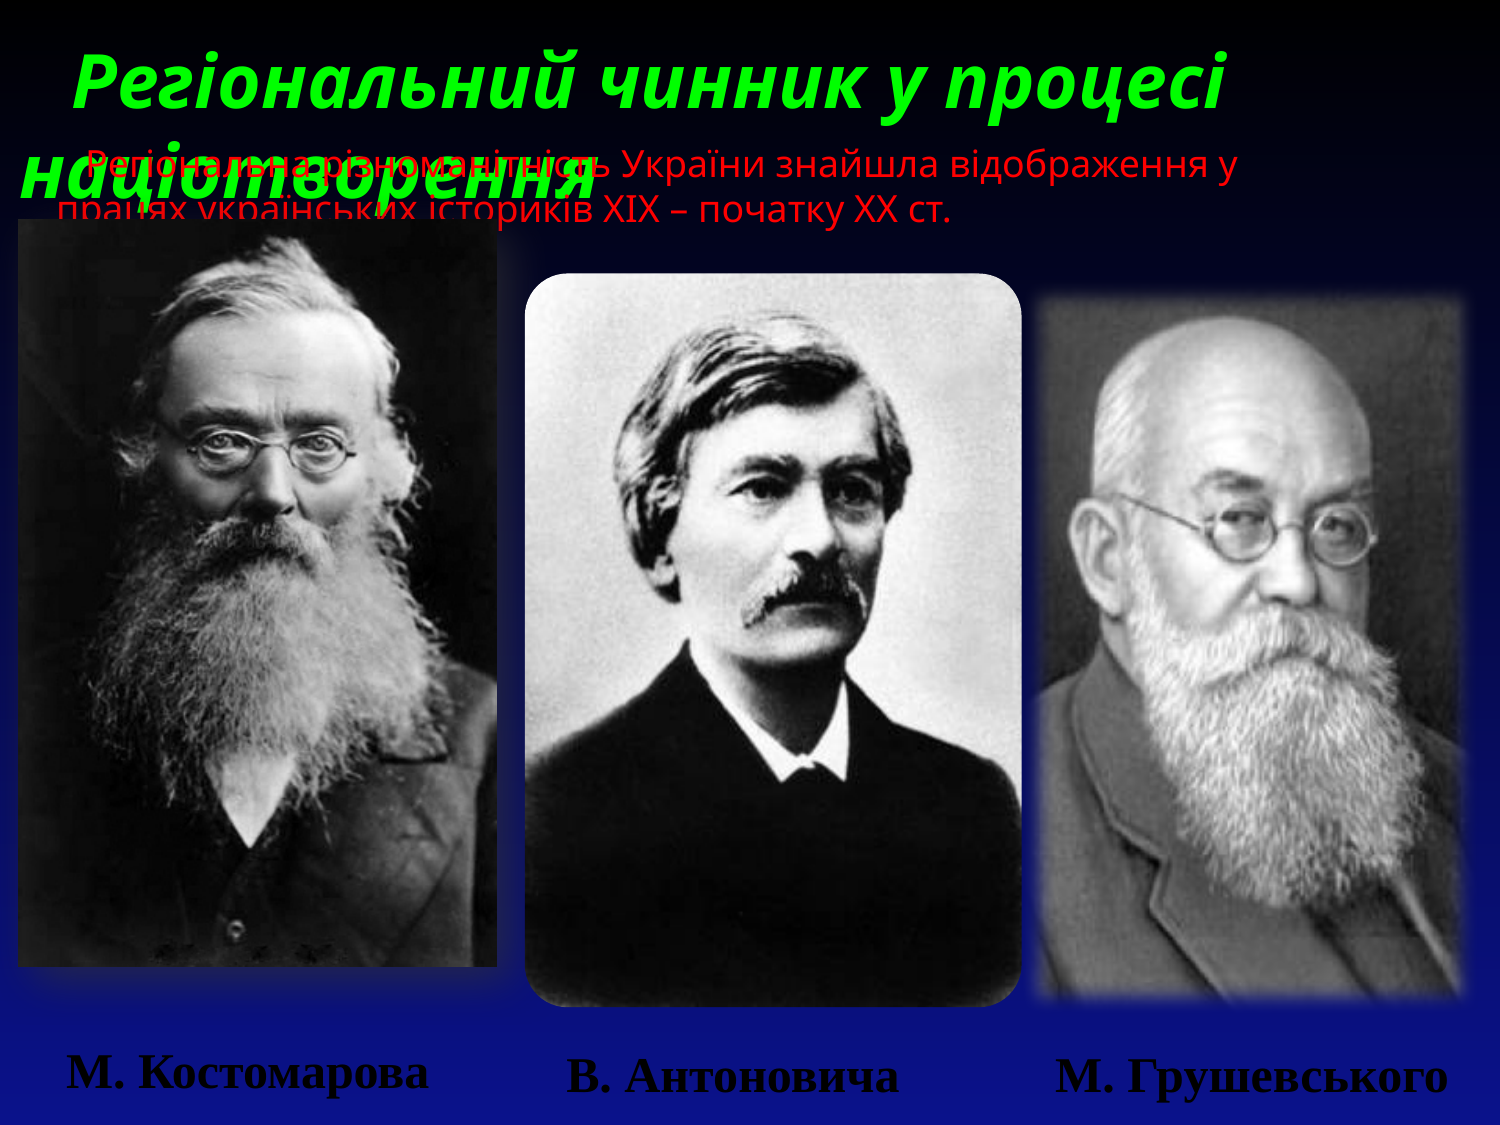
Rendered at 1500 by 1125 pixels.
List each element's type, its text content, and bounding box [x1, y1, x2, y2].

text_box В. Антоновича [551, 1034, 928, 1110]
text_box Регіональна різноманітність України знайшла відображення у працях українських істориків ХІХ – початку ХХ ст. [41, 132, 1377, 237]
picture [18, 219, 497, 967]
text_box М. Костомарова [42, 1031, 445, 1106]
text_box Регіональний чинник у процесі націотворення [4, 26, 1452, 221]
picture [524, 273, 1479, 1015]
text_box М. Грушевського [1040, 1034, 1477, 1110]
